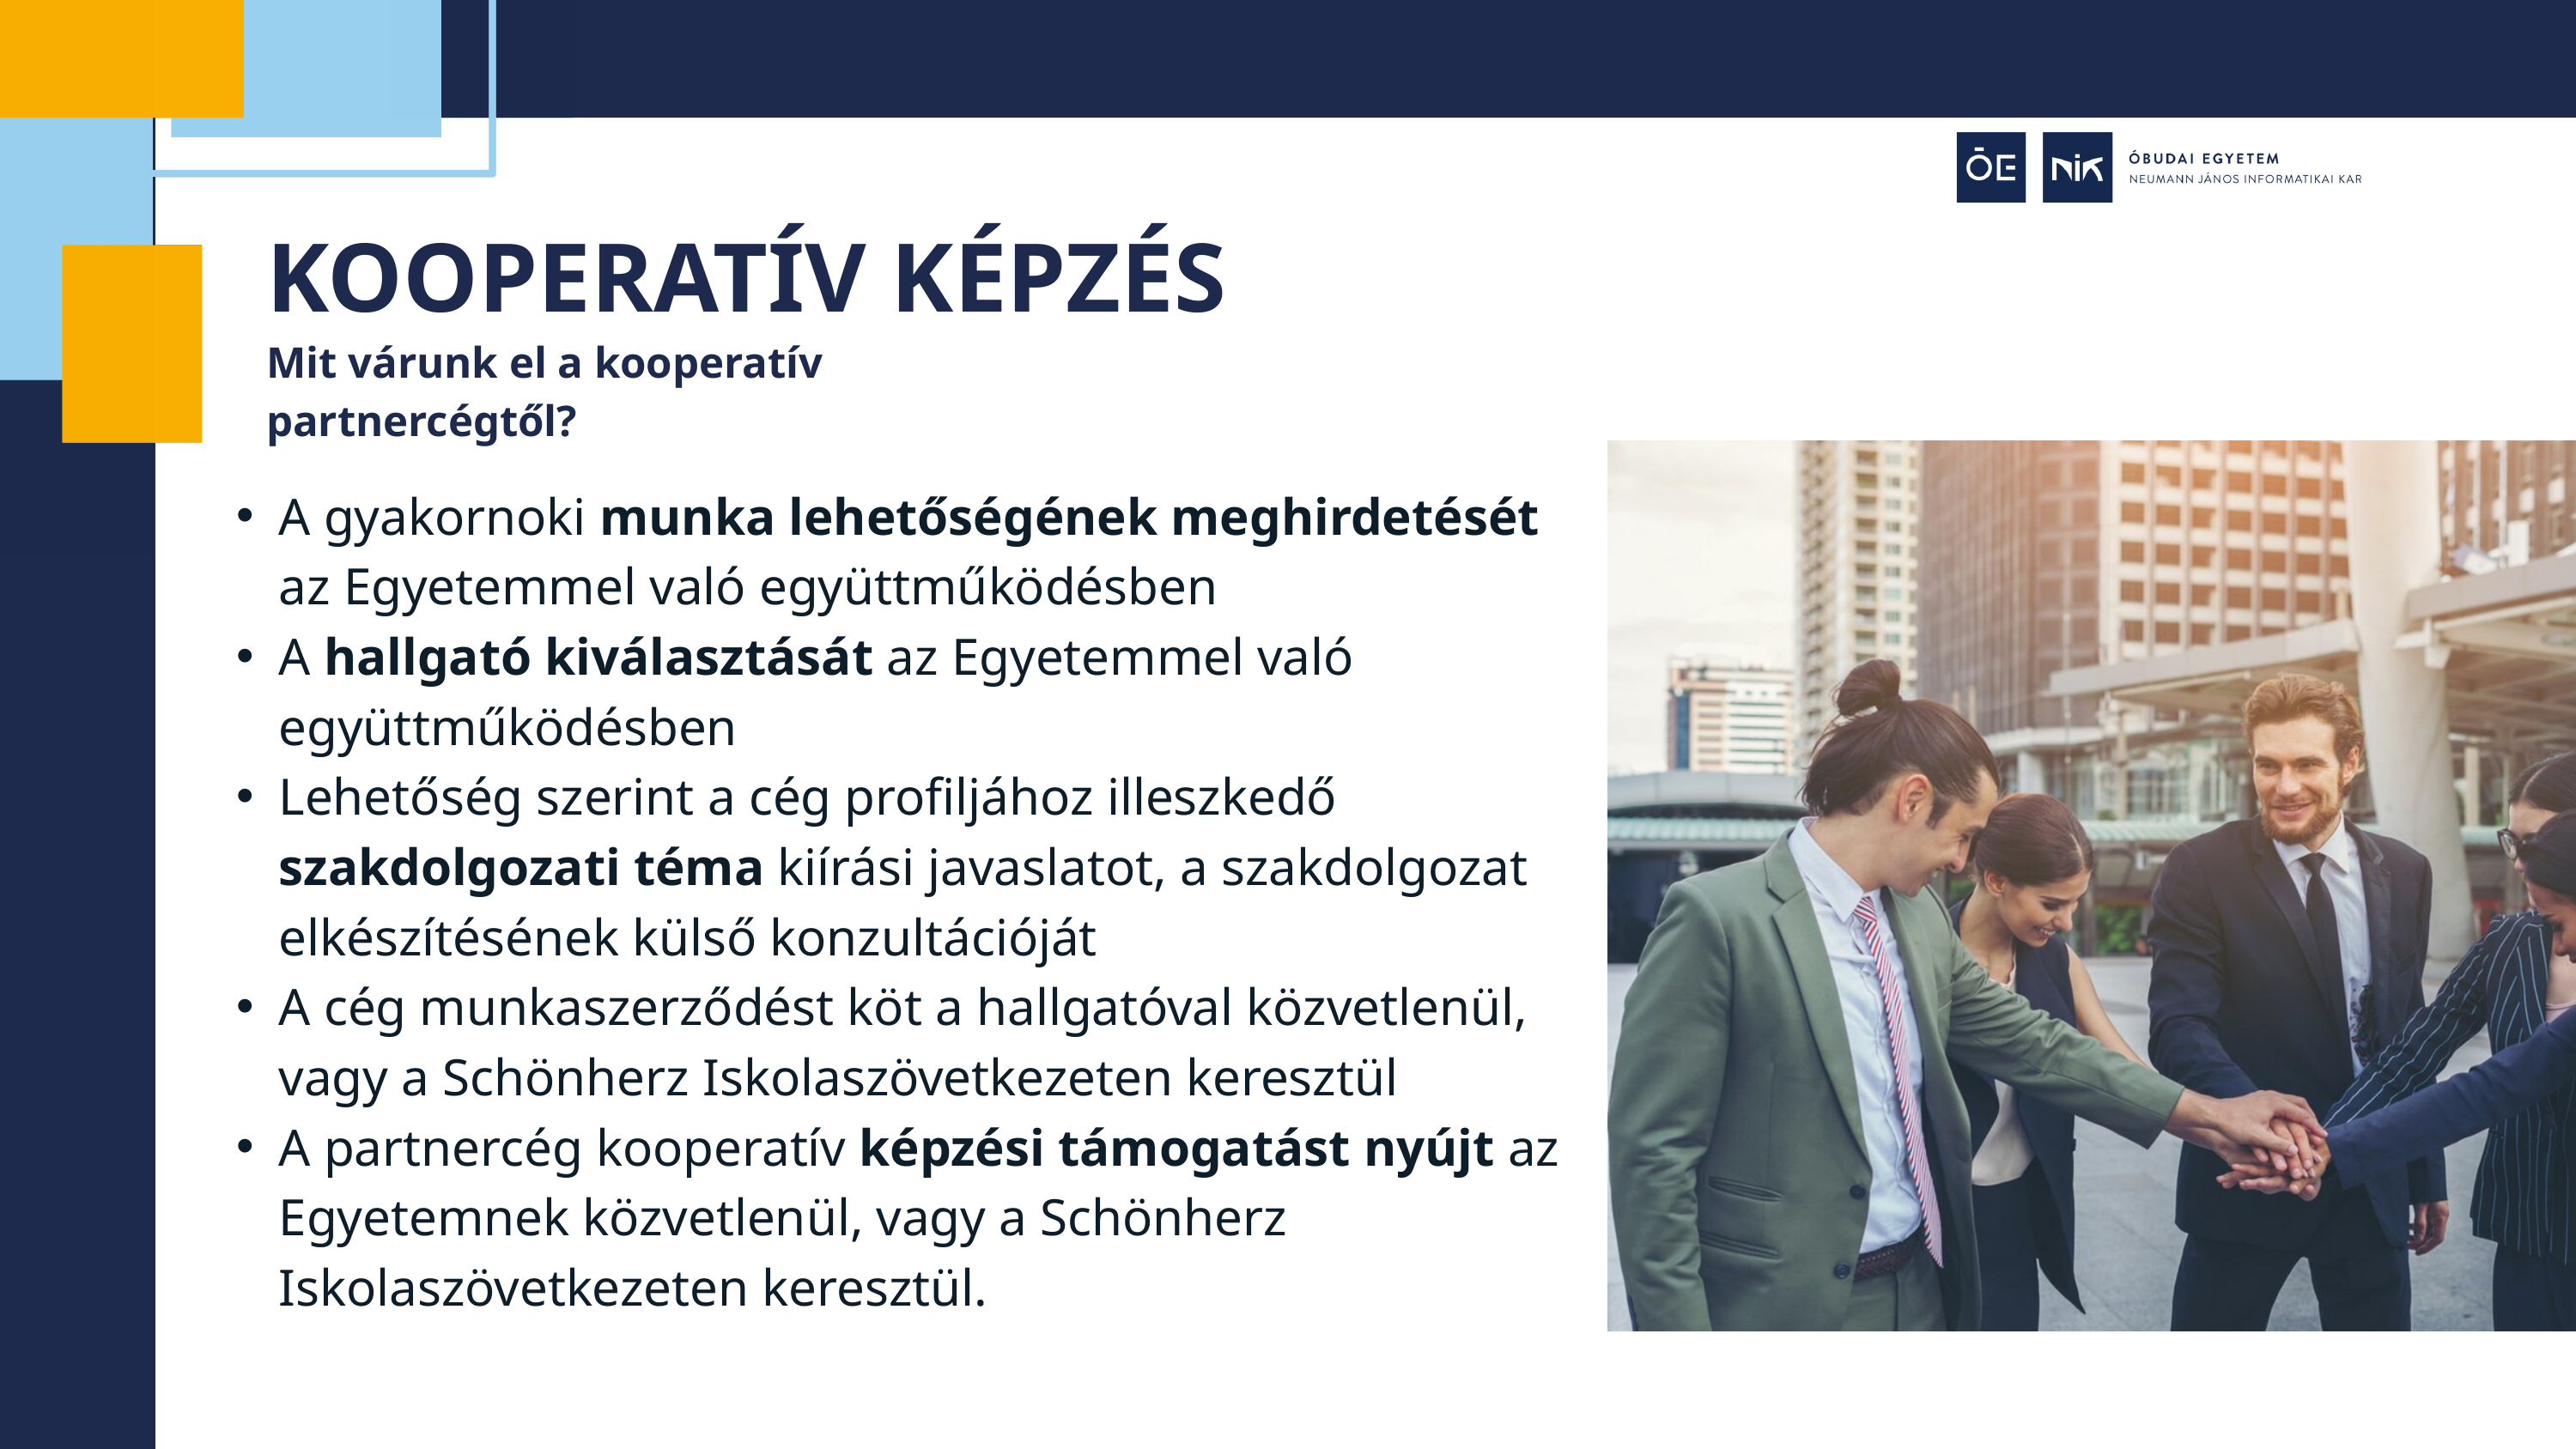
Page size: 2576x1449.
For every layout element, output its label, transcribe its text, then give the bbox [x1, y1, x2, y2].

text_box Mit várunk el a kooperatív partnercégtől?​ [266, 327, 1144, 505]
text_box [389, 0, 2576, 118]
text_box [1607, 440, 2576, 1331]
text_box A gyakornoki munka lehetőségének meghirdetését az Egyetemmel való együttműködésben​ A hallgató kiválasztását az Egyetemmel való együttműködésben​ Lehetőség szerint a cég profiljához illeszkedő szakdolgozati téma kiírási javaslatot, a szakdolgozat elkészítésének külső konzultációját​ A cég munkaszerződést köt a hallgatóval közvetlenül, vagy a Schönherz Iskolaszövetkezeten keresztül ​ A partnercég kooperatív képzési támogatást nyújt az Egyetemnek közvetlenül, vagy a Schönherz Iskolaszövetkezeten keresztül.​ [193, 474, 1583, 1449]
text_box [0, 0, 574, 557]
text_box KOOPERATÍV KÉPZÉS [574, 226, 2479, 331]
text_box [1956, 132, 2361, 203]
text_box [0, 645, 801, 862]
